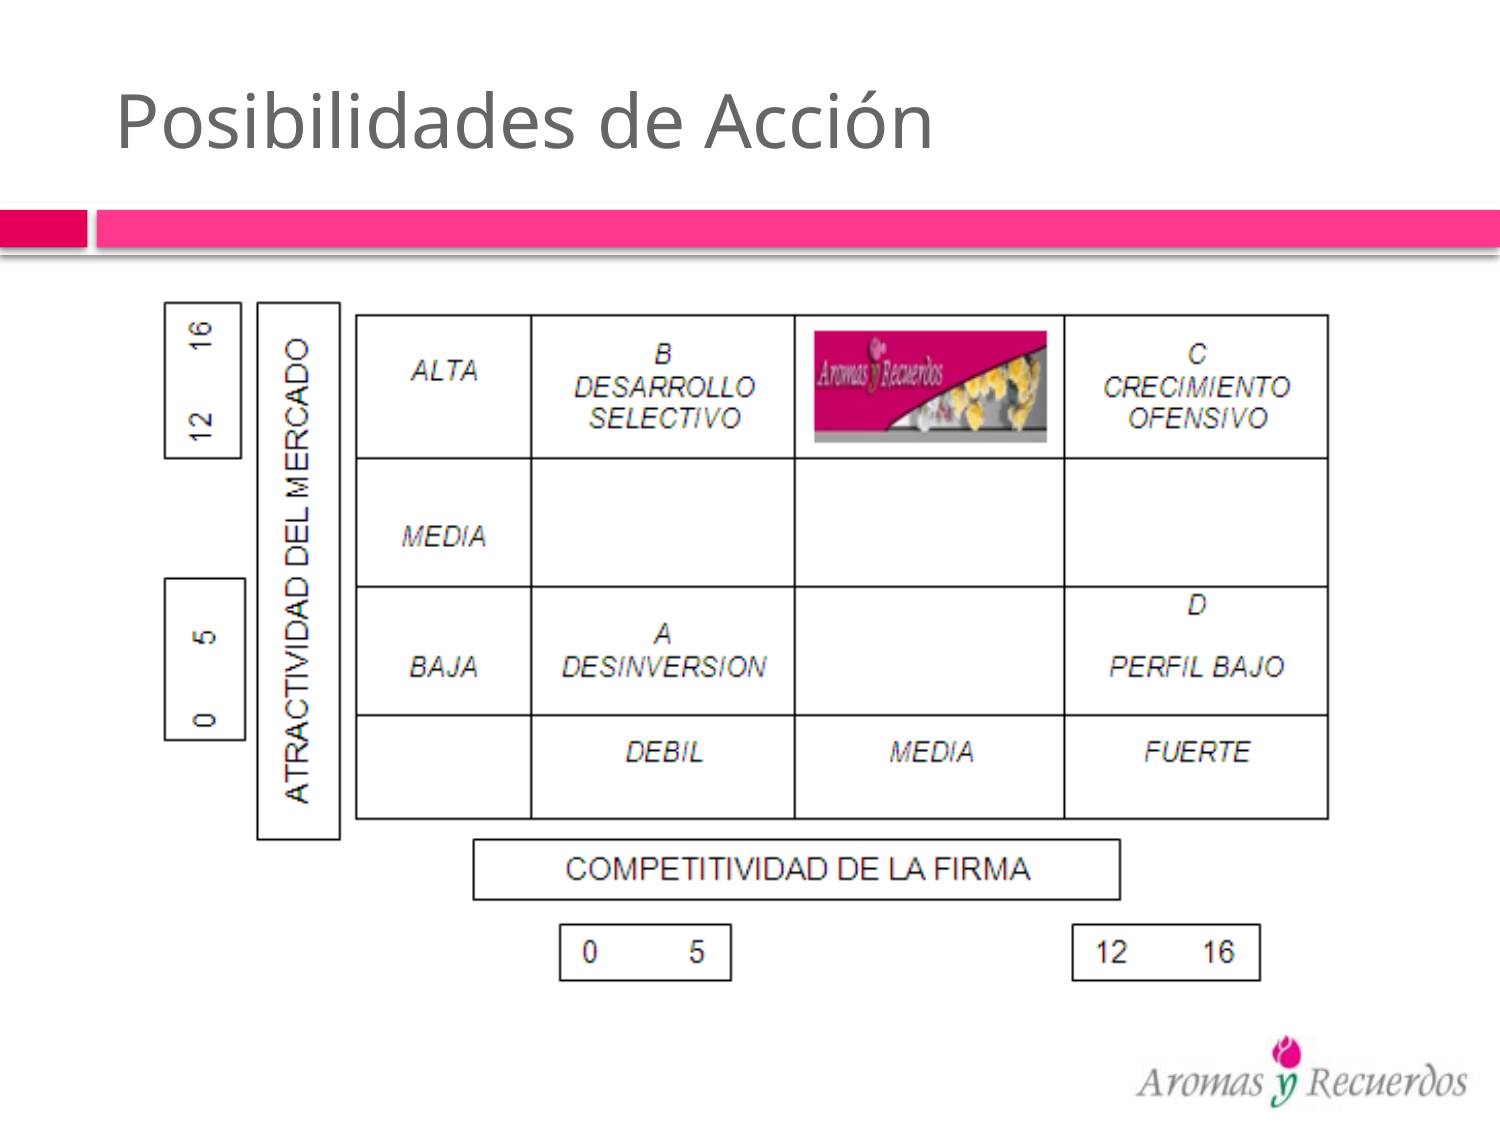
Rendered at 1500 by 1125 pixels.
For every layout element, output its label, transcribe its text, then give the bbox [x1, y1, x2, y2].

picture [1107, 1035, 1500, 1125]
title Posibilidades de Acción [99, 37, 1438, 201]
picture [152, 292, 1348, 1009]
